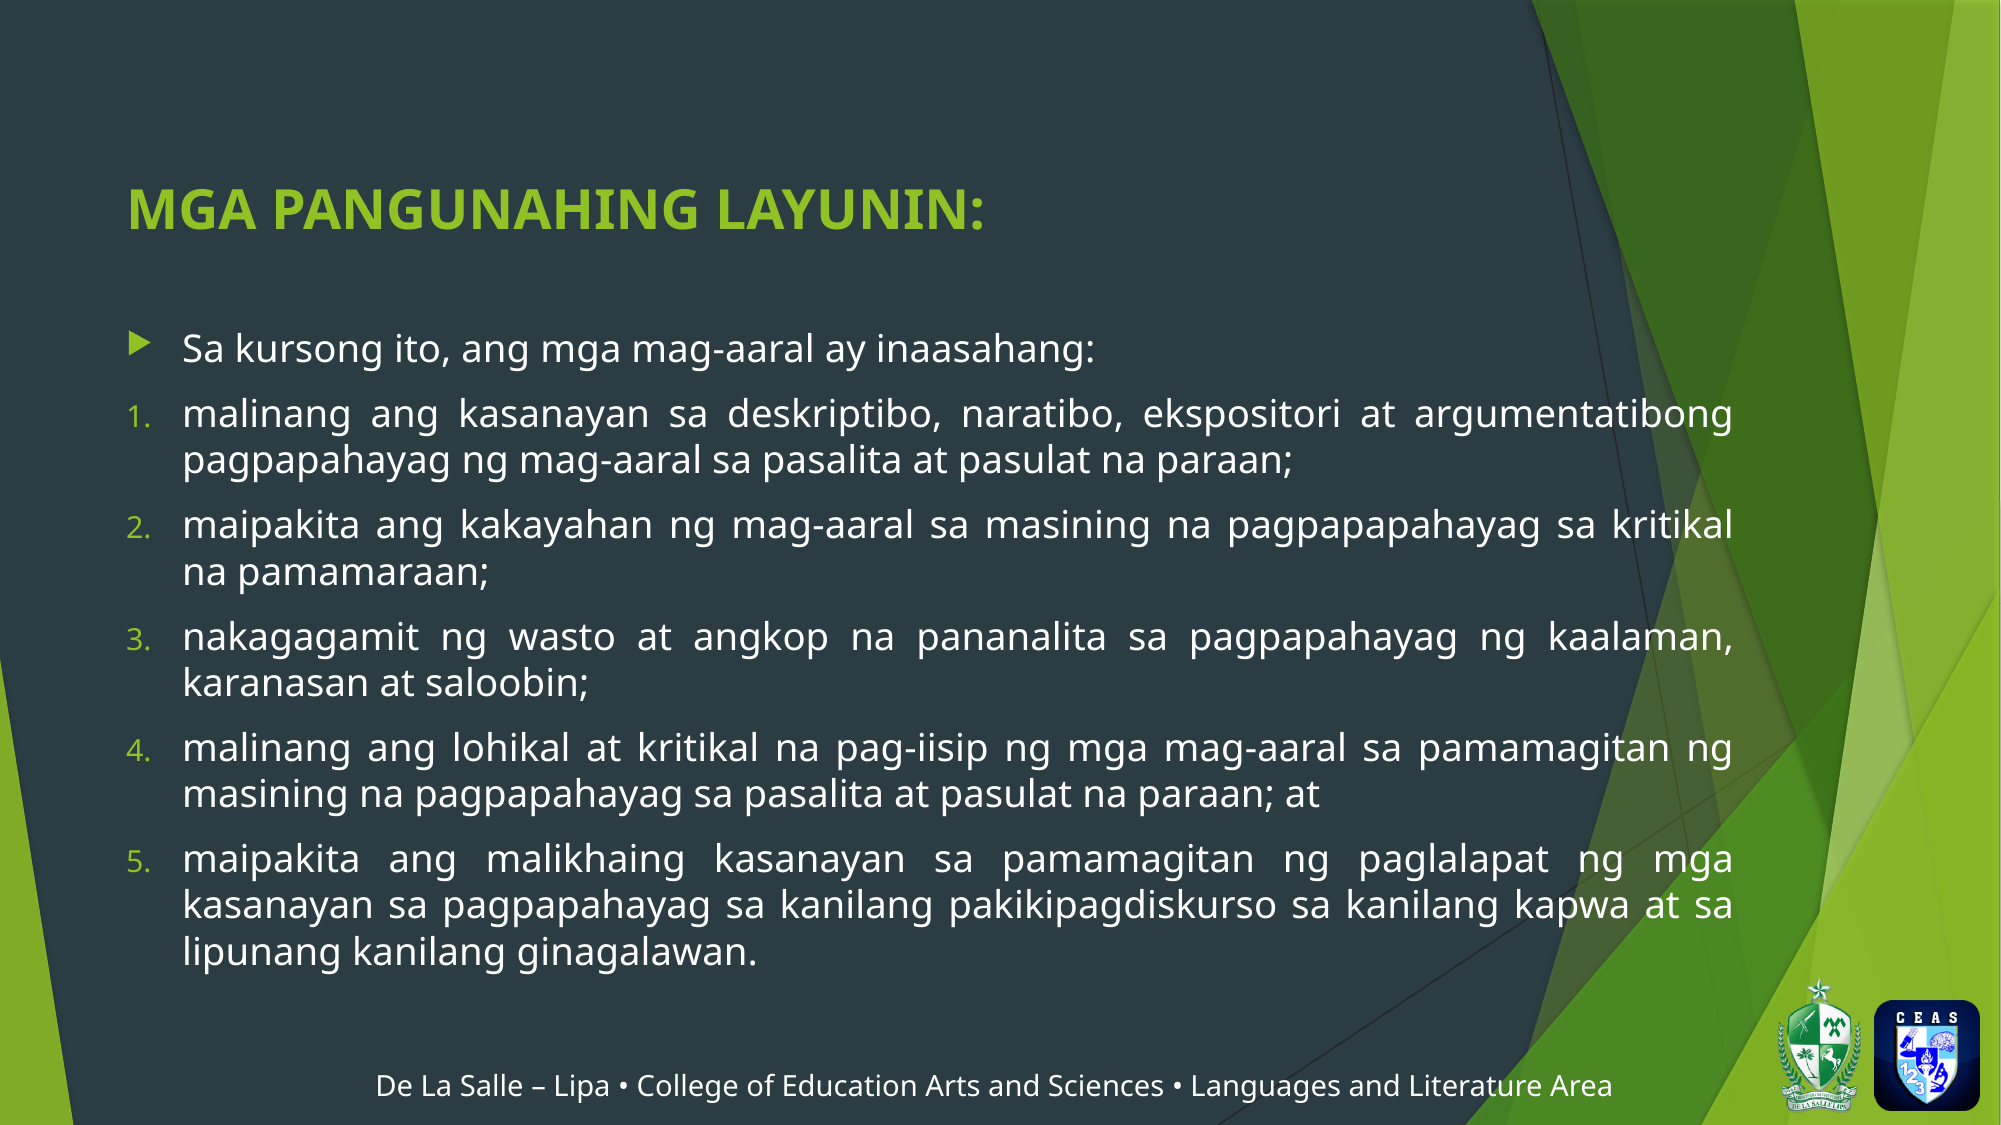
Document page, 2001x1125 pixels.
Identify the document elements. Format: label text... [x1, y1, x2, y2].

list Sa kursong ito, ang mga mag-aaral ay inaasahang: malinang ang kasanayan sa deskriptibo, naratibo, ekspositori at argumentatibong pagpapahayag ng mag-aaral sa pasalita at pasulat na paraan; maipakita ang kakayahan ng mag-aaral sa masining na pagpapapahayag sa kritikal na pamamaraan; nakagagamit ng wasto at angkop na pananalita sa pagpapahayag ng kaalaman, karanasan at saloobin; malinang ang lohikal at kritikal na pag-iisip ng mga mag-aaral sa pamamagitan ng masining na pagpapahayag sa pasalita at pasulat na paraan; at maipakita ang malikhaing kasanayan sa pamamagitan ng paglalapat ng mga kasanayan sa pagpapahayag sa kanilang pakikipagdiskurso sa kanilang kapwa at sa lipunang kanilang ginagalawan. [111, 316, 1751, 991]
title MGA PANGUNAHING LAYUNIN: [111, 99, 1522, 316]
text_box De La Salle – Lipa • College of Education Arts and Sciences • Languages and Literature Area [170, 1060, 1745, 1111]
picture [1750, 975, 1981, 1114]
